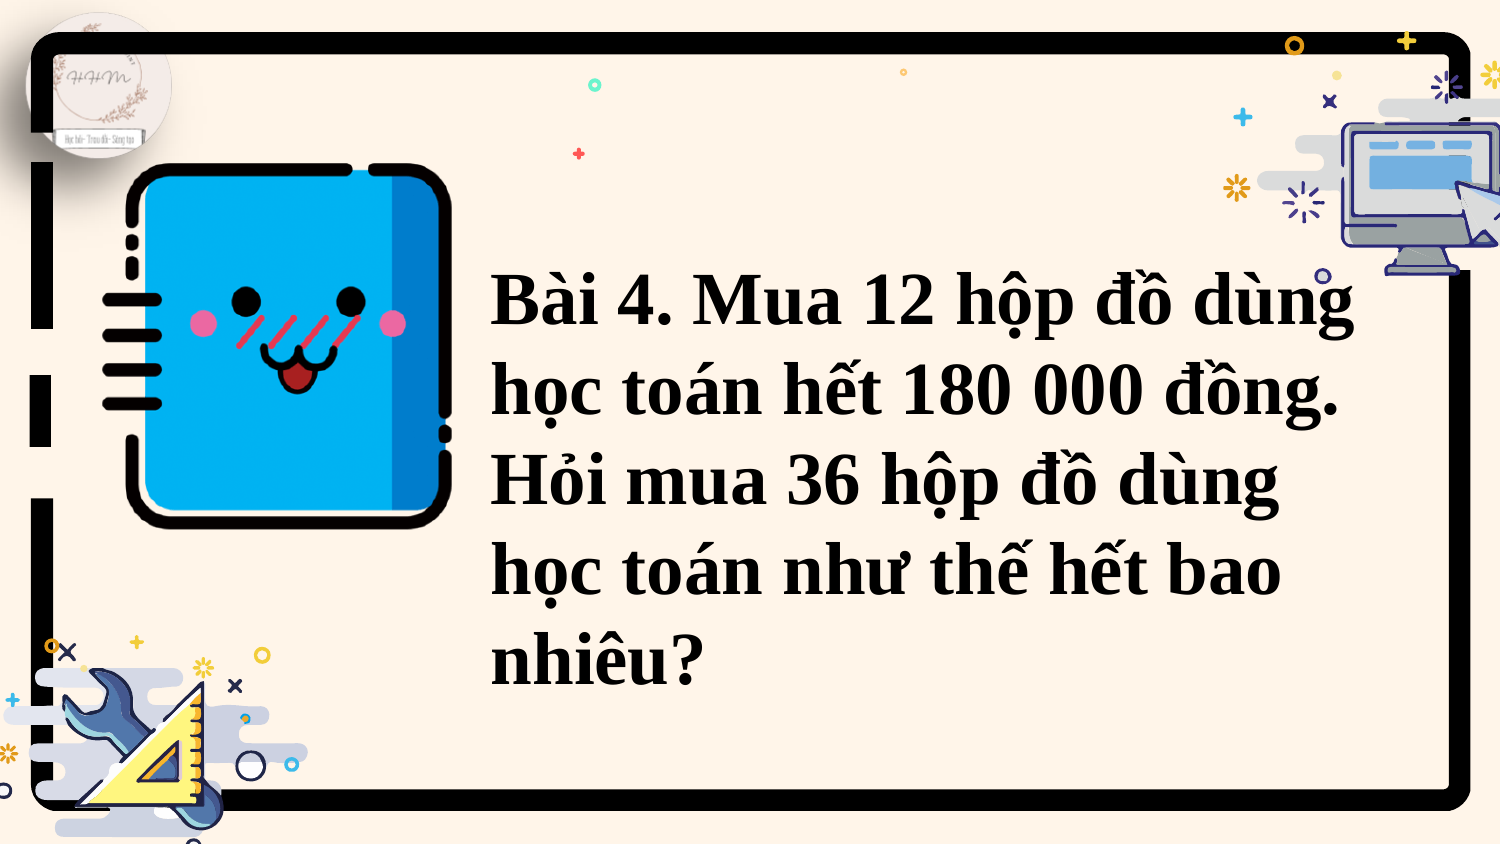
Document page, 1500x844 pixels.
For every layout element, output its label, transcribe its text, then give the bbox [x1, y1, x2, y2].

text_box [588, 78, 602, 92]
picture [0, 0, 539, 556]
text_box Bài 4. Mua 12 hộp đồ dùng học toán hết 180 000 đồng. Hỏi mua 36 hộp đồ dùng học toán như thế hết bao nhiêu? [475, 241, 1386, 707]
text_box [899, 68, 908, 77]
text_box [572, 147, 585, 160]
